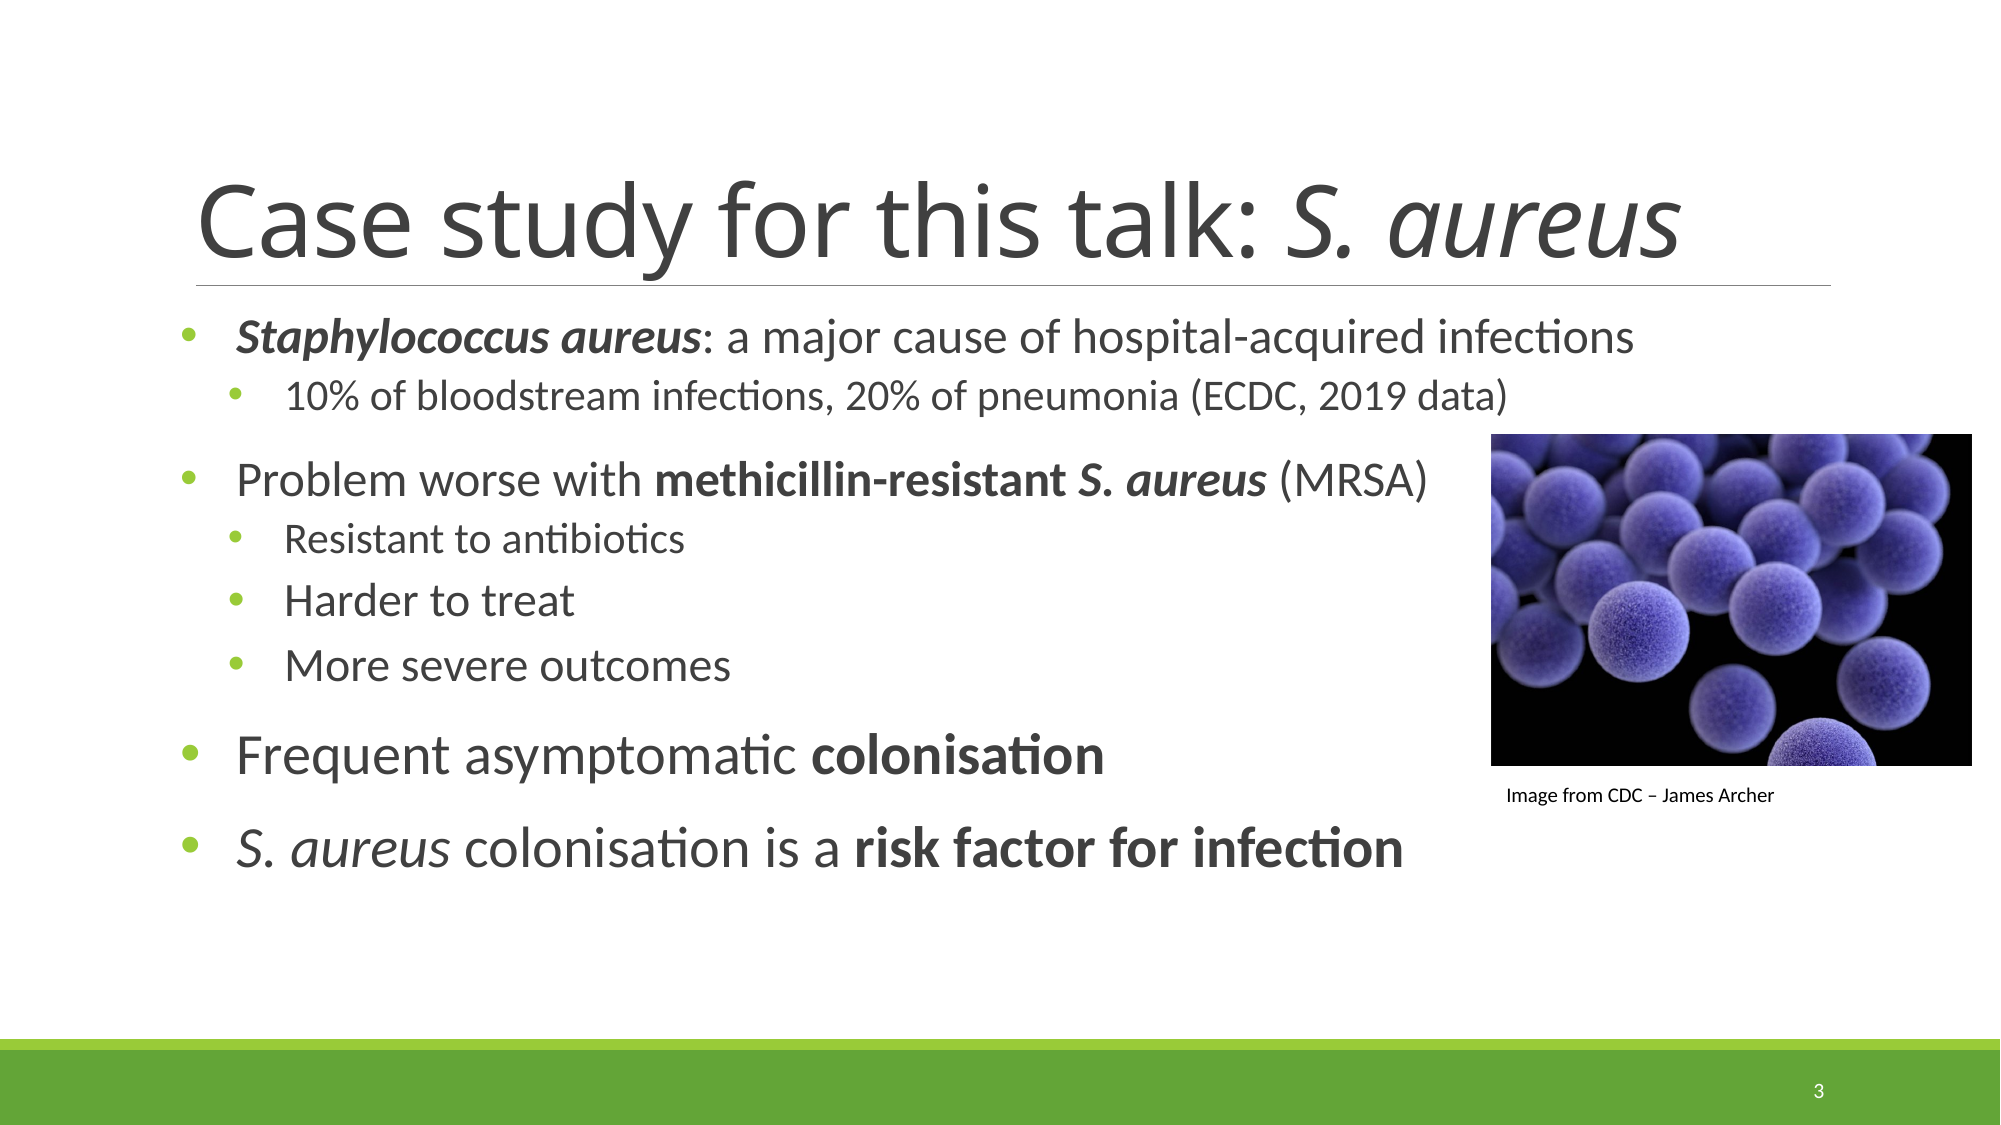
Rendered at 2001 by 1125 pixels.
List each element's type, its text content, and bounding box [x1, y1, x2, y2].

picture [1491, 434, 1973, 767]
list Staphylococcus aureus: a major cause of hospital-acquired infections 10% of bloodstream infections, 20% of pneumonia (ECDC, 2019 data) Problem worse with methicillin-resistant S. aureus (MRSA) Resistant to antibiotics Harder to treat More severe outcomes Frequent asymptomatic colonisation S. aureus colonisation is a risk factor for infection [179, 302, 1830, 963]
title Case study for this talk: S. aureus [180, 47, 1830, 285]
slide_number 3 [1624, 1059, 1840, 1120]
text_box Image from CDC – James Archer [1491, 773, 1875, 814]
